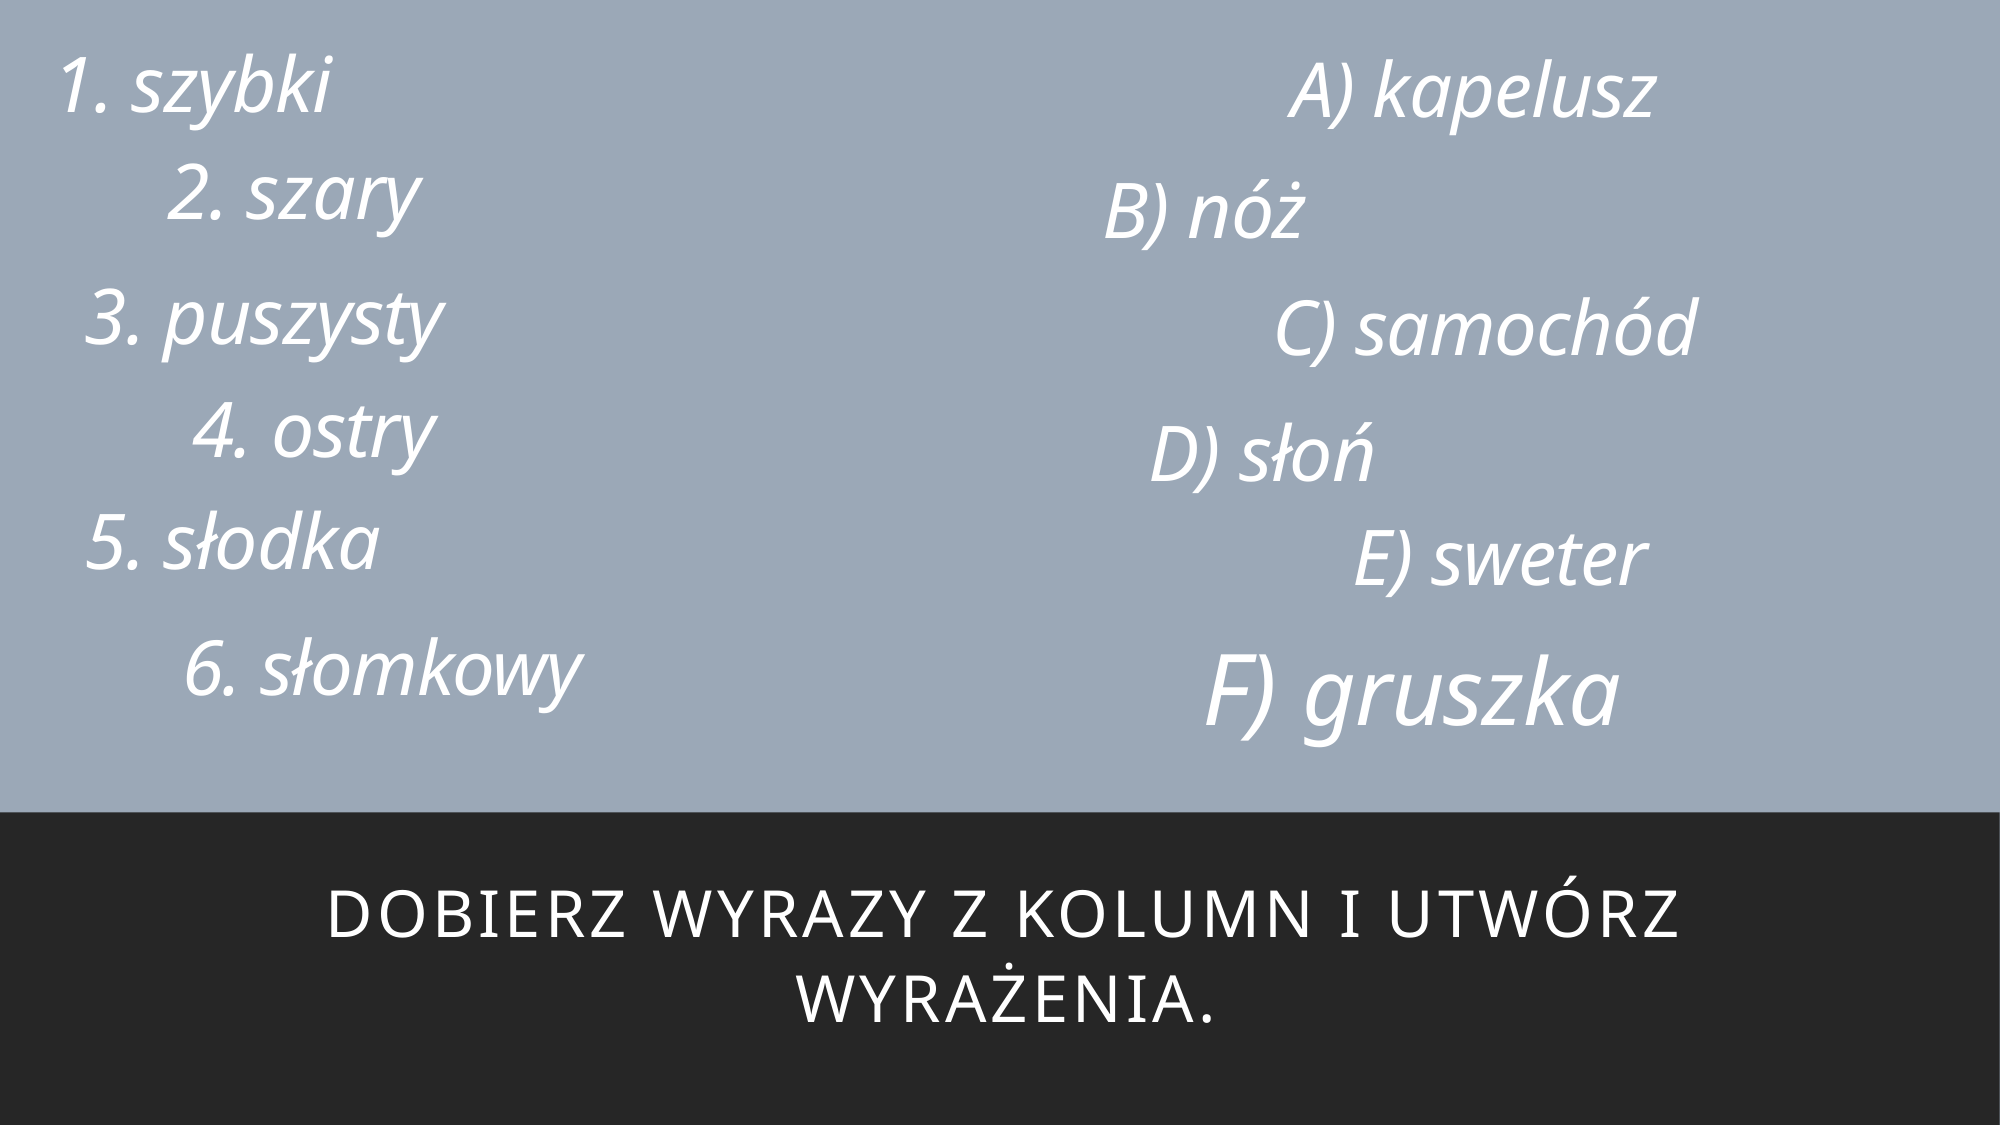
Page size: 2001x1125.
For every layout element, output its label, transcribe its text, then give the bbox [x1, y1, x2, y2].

text_box 4. ostry [177, 382, 679, 482]
text_box A) kapelusz [1276, 43, 1778, 143]
text_box [0, 811, 2000, 1125]
text_box 6. słomkowy [167, 621, 717, 721]
text_box 3. puszysty [69, 269, 620, 369]
text_box 5. słodka [69, 495, 571, 595]
text_box D) słoń [1133, 407, 1635, 507]
text_box F) gruszka [1188, 632, 1747, 755]
text_box 1. szybki [37, 38, 539, 138]
text_box C) samochód [1256, 281, 1819, 381]
text_box [0, 0, 2000, 811]
subtitle Dobierz wyrazy z kolumn i utwórz wyrażenia. [180, 857, 1831, 1045]
title 2. szary [152, 144, 703, 244]
text_box B) nóż [1087, 163, 1589, 263]
text_box E) sweter [1337, 511, 1839, 611]
